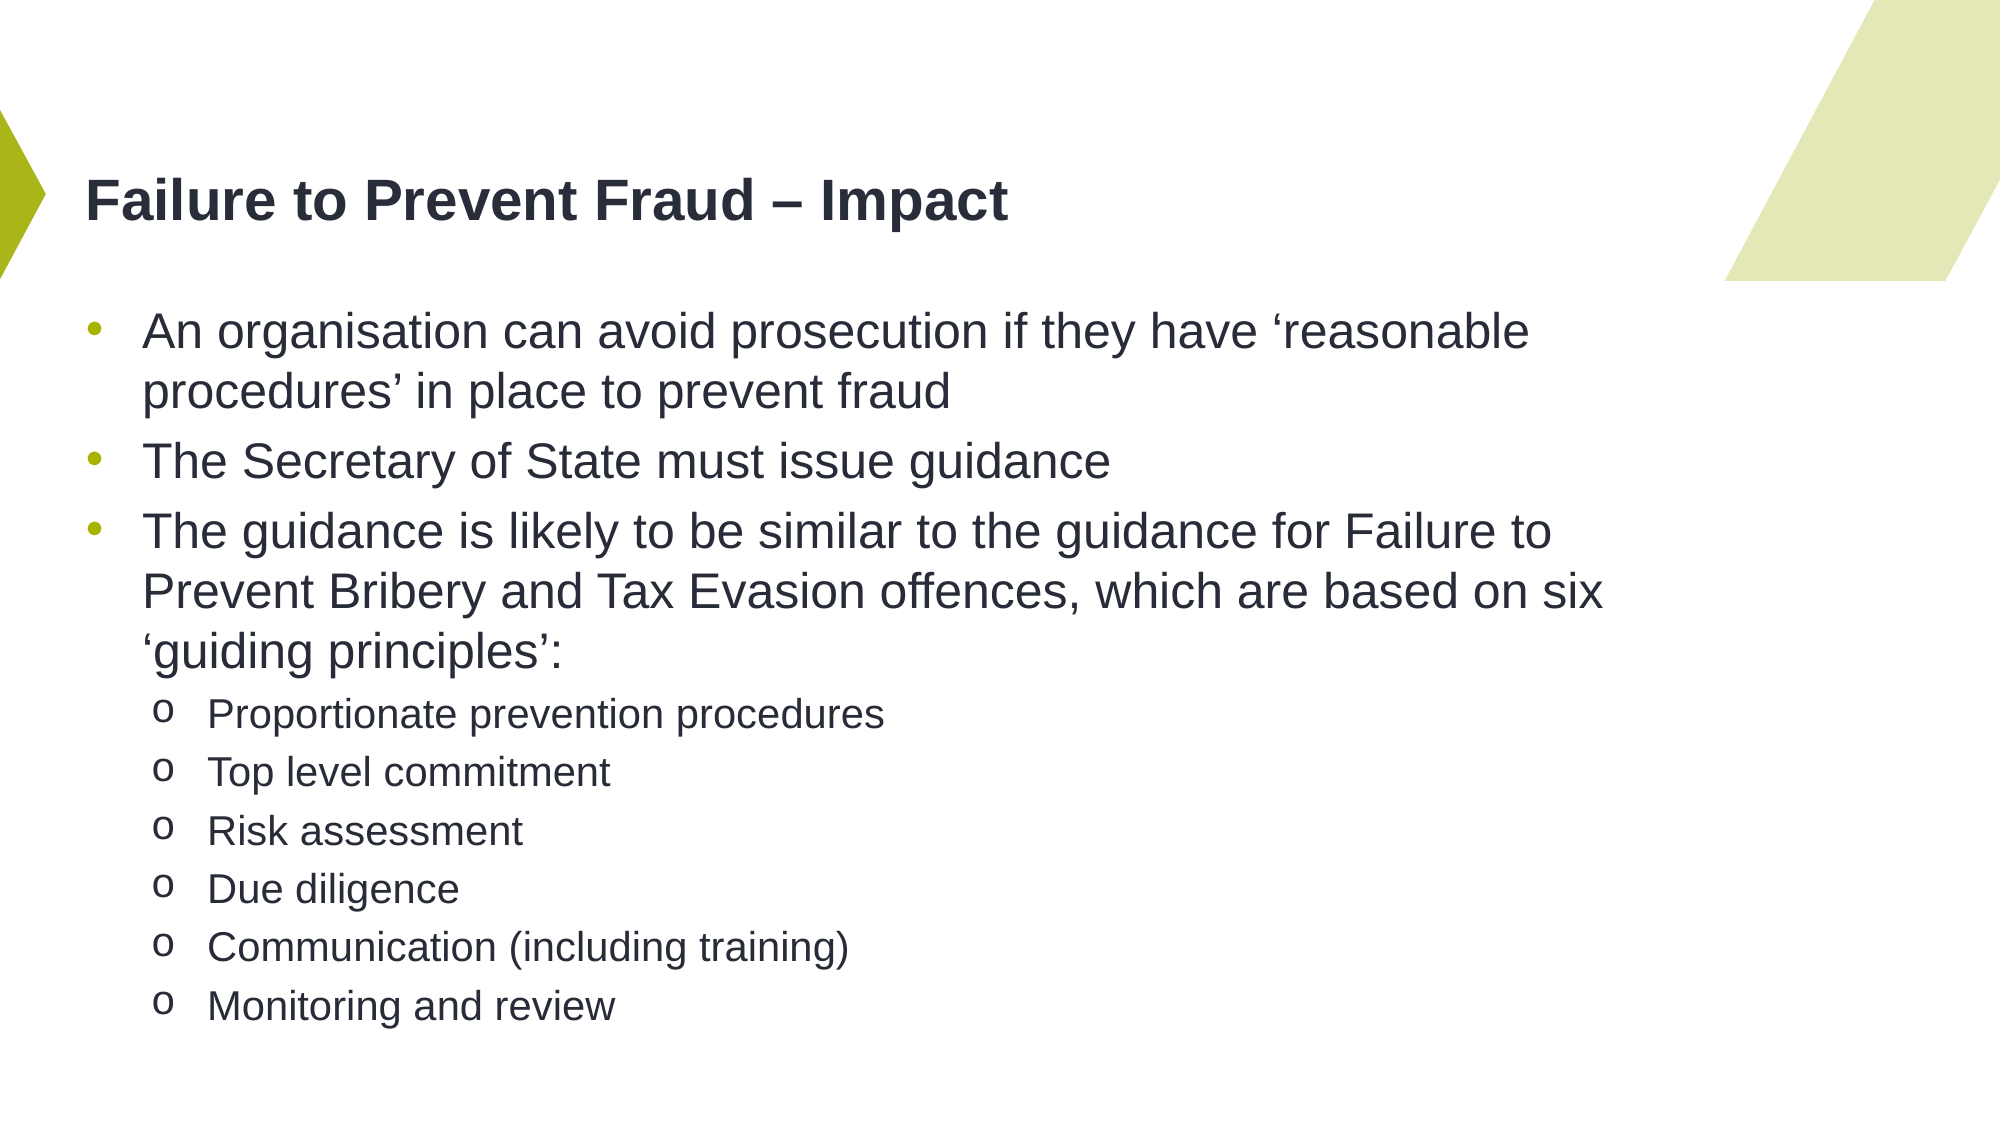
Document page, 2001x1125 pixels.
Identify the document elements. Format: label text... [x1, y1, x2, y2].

list An organisation can avoid prosecution if they have ‘reasonable procedures’ in place to prevent fraud The Secretary of State must issue guidance The guidance is likely to be similar to the guidance for Failure to Prevent Bribery and Tax Evasion offences, which are based on six ‘guiding principles’: Proportionate prevention procedures Top level commitment Risk assessment Due diligence Communication (including training) Monitoring and review [70, 290, 1713, 1083]
picture [0, 89, 62, 291]
title Failure to Prevent Fraud – Impact [70, 0, 1713, 240]
